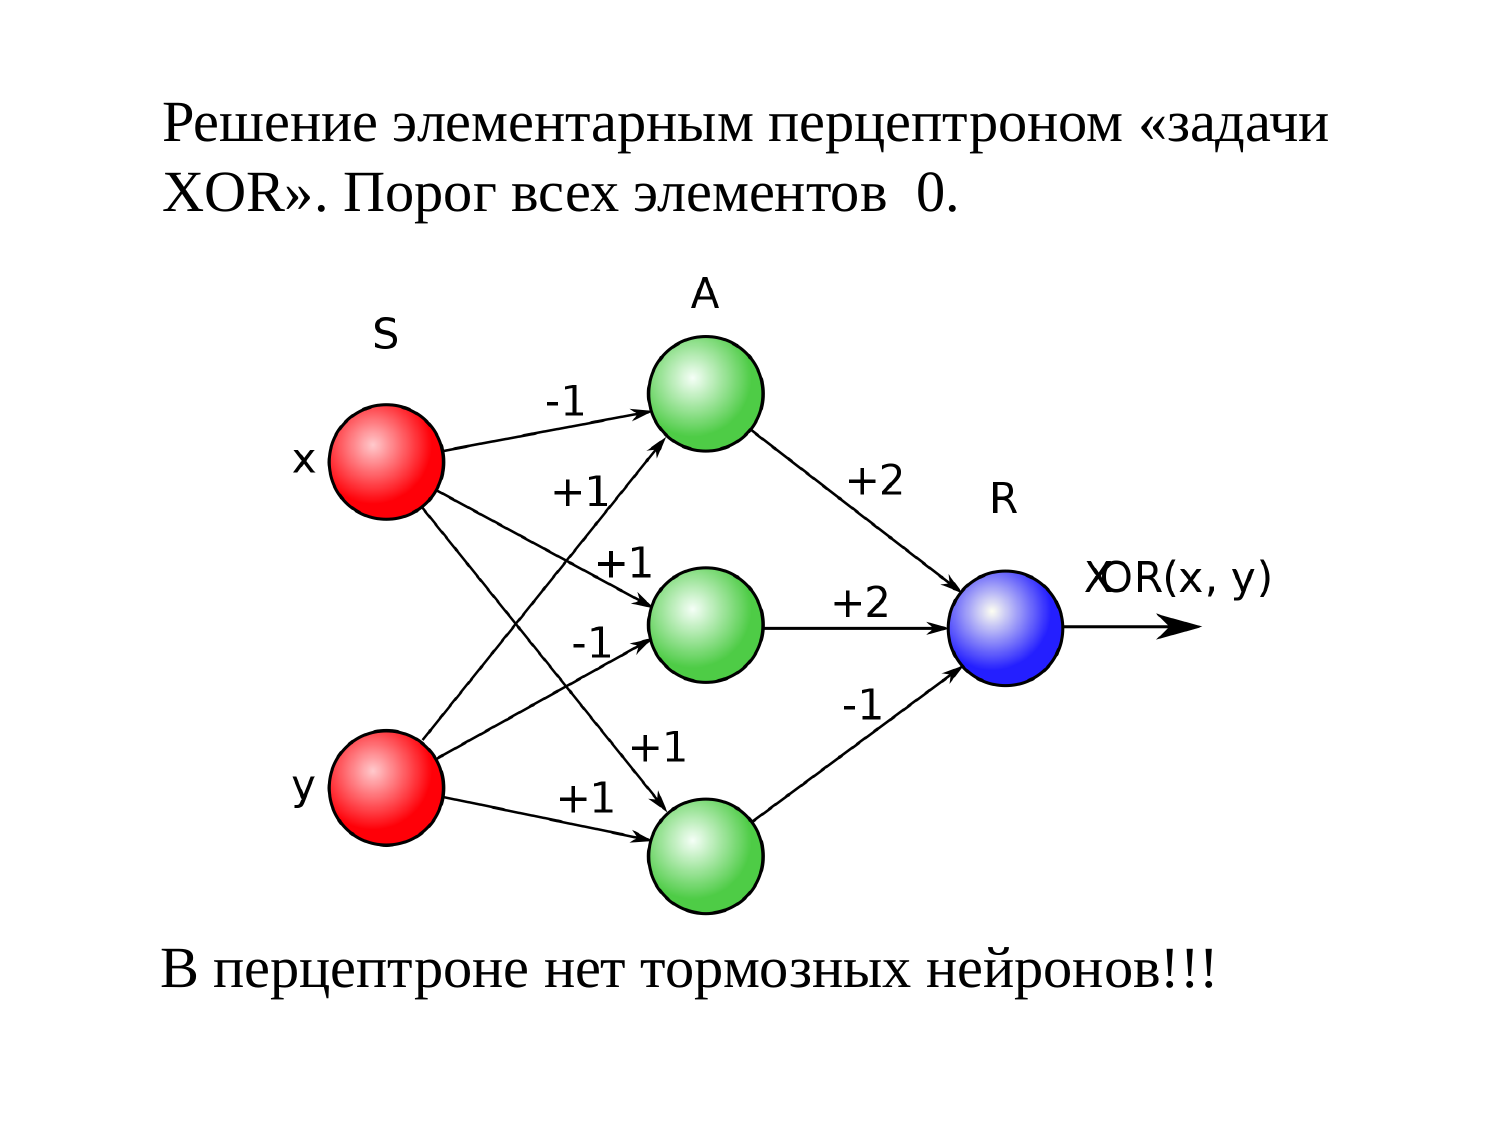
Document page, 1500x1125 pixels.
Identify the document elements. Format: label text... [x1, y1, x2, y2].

picture [276, 267, 1275, 924]
text_box Решение элементарным перцептроном «задачи XOR». Порог всех элементов 0. [147, 75, 1404, 231]
text_box В перцептроне нет тормозных нейронов!!! [145, 921, 1402, 1007]
